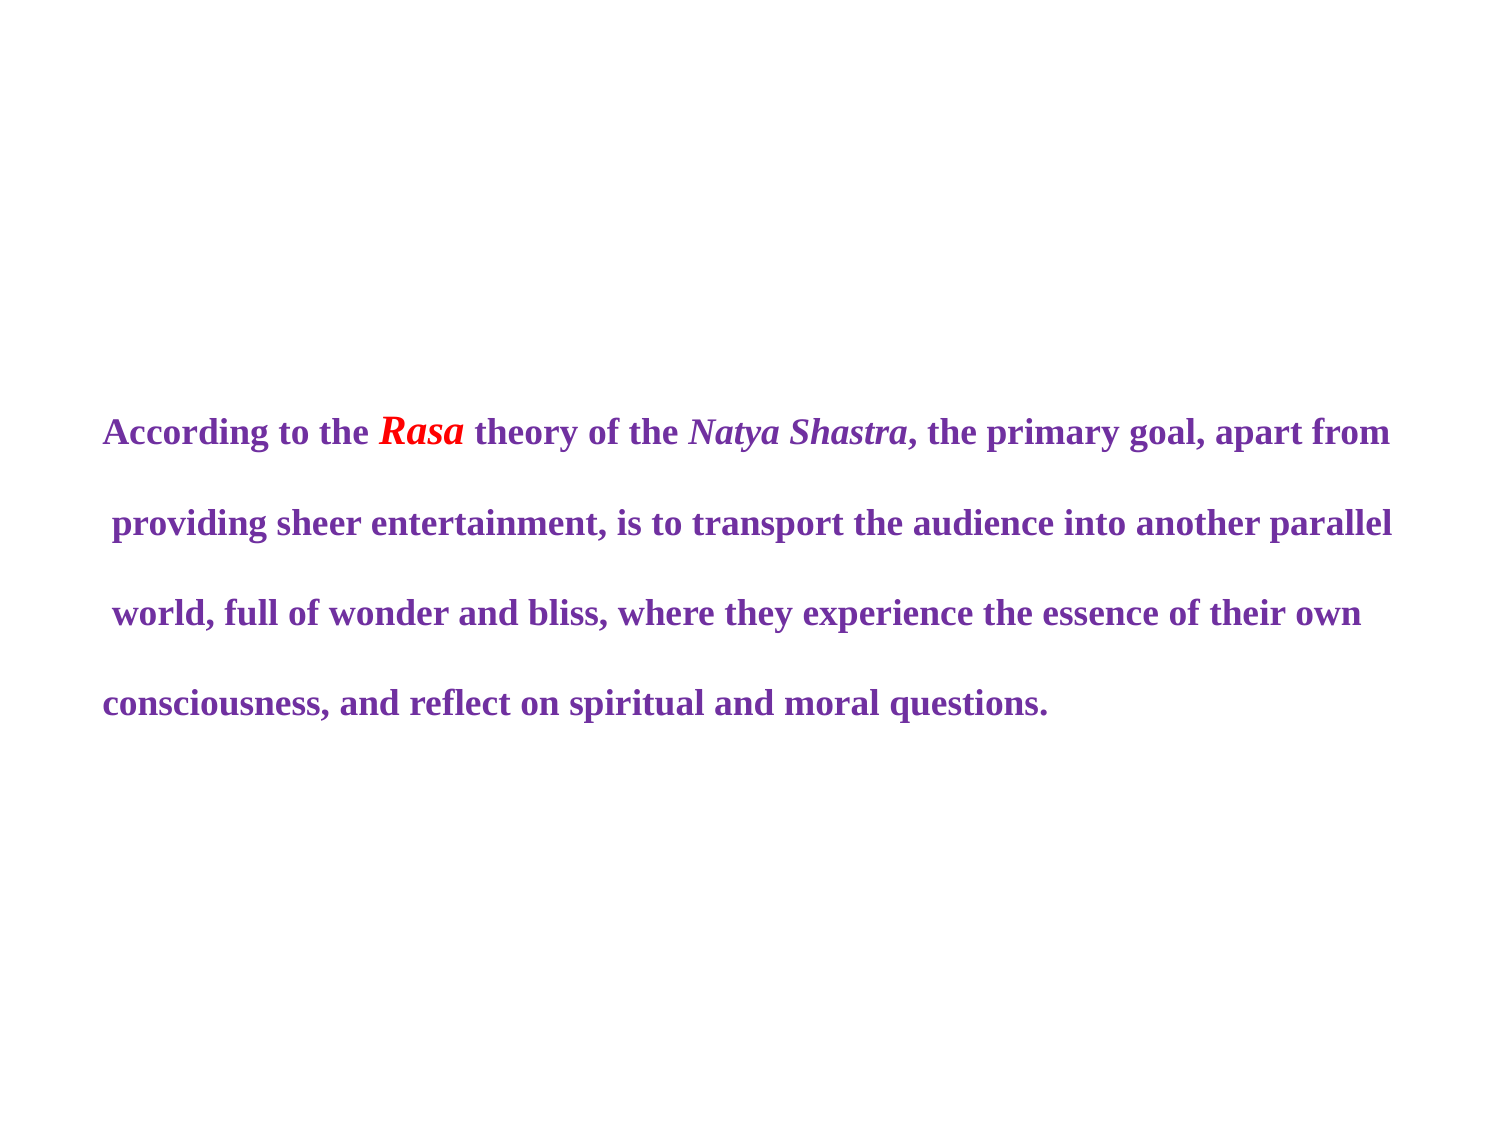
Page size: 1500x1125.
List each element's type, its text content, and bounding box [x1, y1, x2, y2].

text_box According to the Rasa theory of the Natya Shastra, the primary goal, apart from providing sheer entertainment, is to transport the audience into another parallel world, full of wonder and bliss, where they experience the essence of their own consciousness, and reflect on spiritual and moral questions. [87, 395, 1463, 731]
